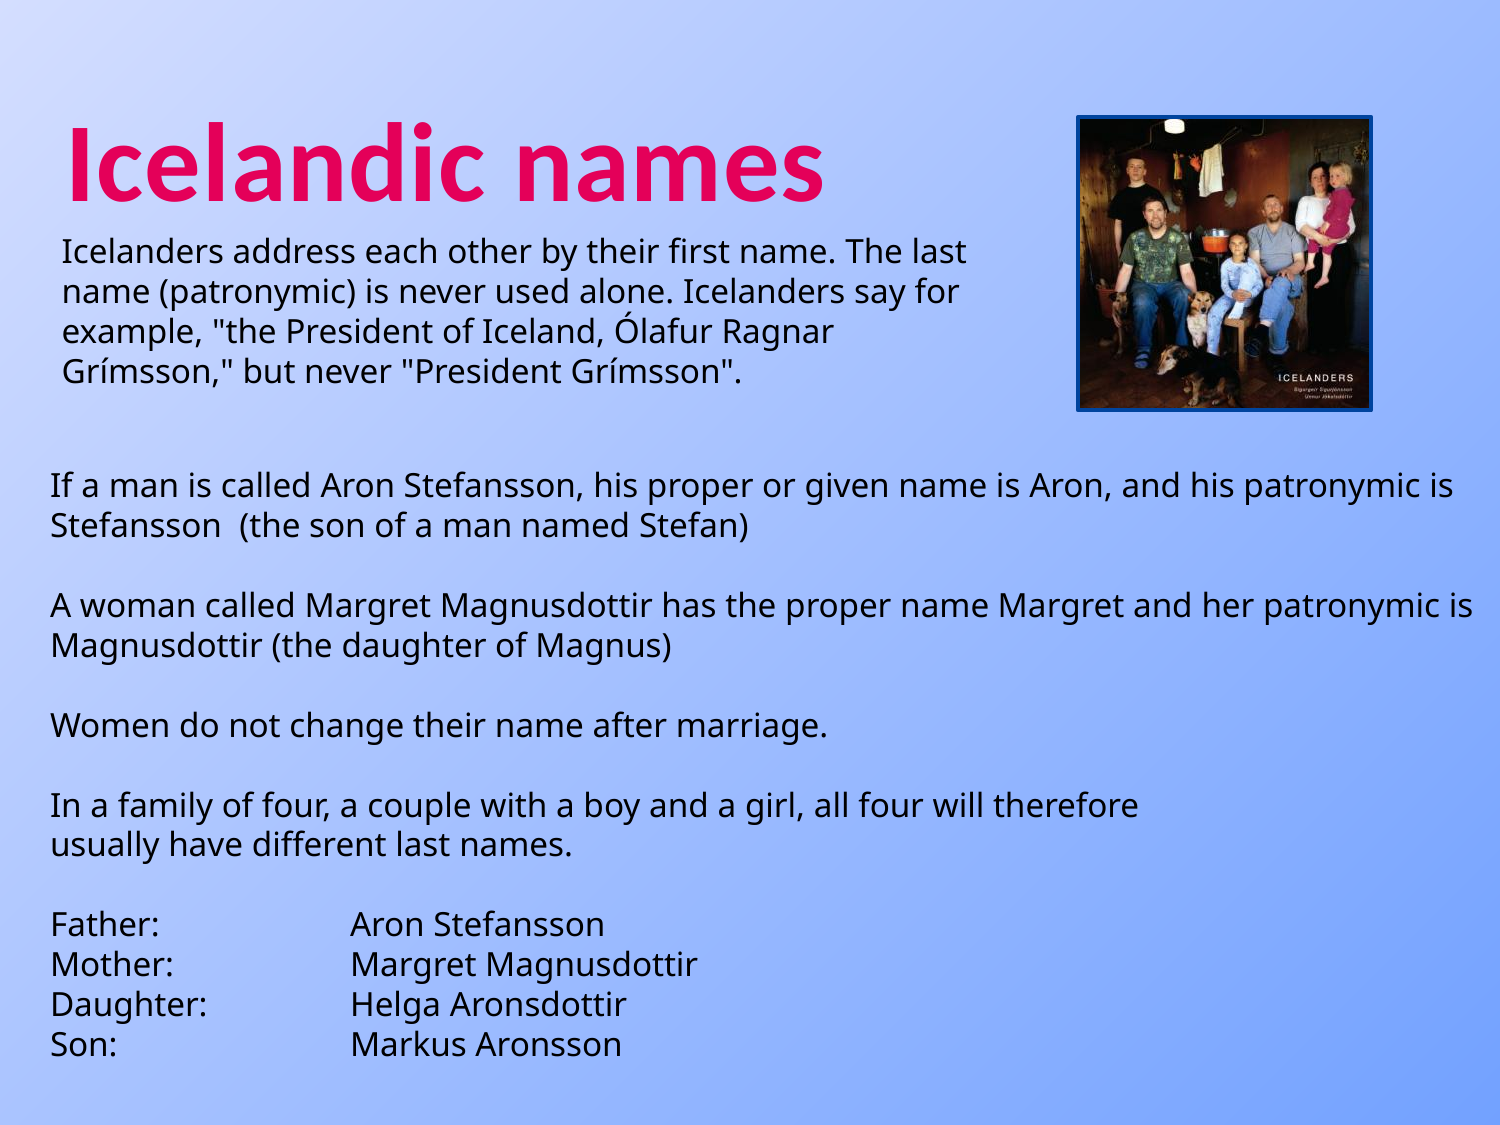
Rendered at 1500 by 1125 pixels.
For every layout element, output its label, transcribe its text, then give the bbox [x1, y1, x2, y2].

text_box If a man is called Aron Stefansson, his proper or given name is Aron, and his patronymic is Stefansson (the son of a man named Stefan) A woman called Margret Magnusdottir has the proper name Margret and her patronymic is Magnusdottir (the daughter of Magnus) Women do not change their name after marriage. In a family of four, a couple with a boy and a girl, all four will therefore usually have different last names. Father: Aron Stefansson Mother: Margret Magnusdottir Daughter: Helga Aronsdottir Son: Markus Aronsson [35, 456, 1500, 1111]
text_box Icelandic names [50, 81, 843, 222]
picture [1077, 116, 1372, 413]
text_box Icelanders address each other by their first name. The last name (patronymic) is never used alone. Icelanders say for example, "the President of Iceland, Ólafur Ragnar Grímsson," but never "President Grímsson". [46, 222, 997, 437]
